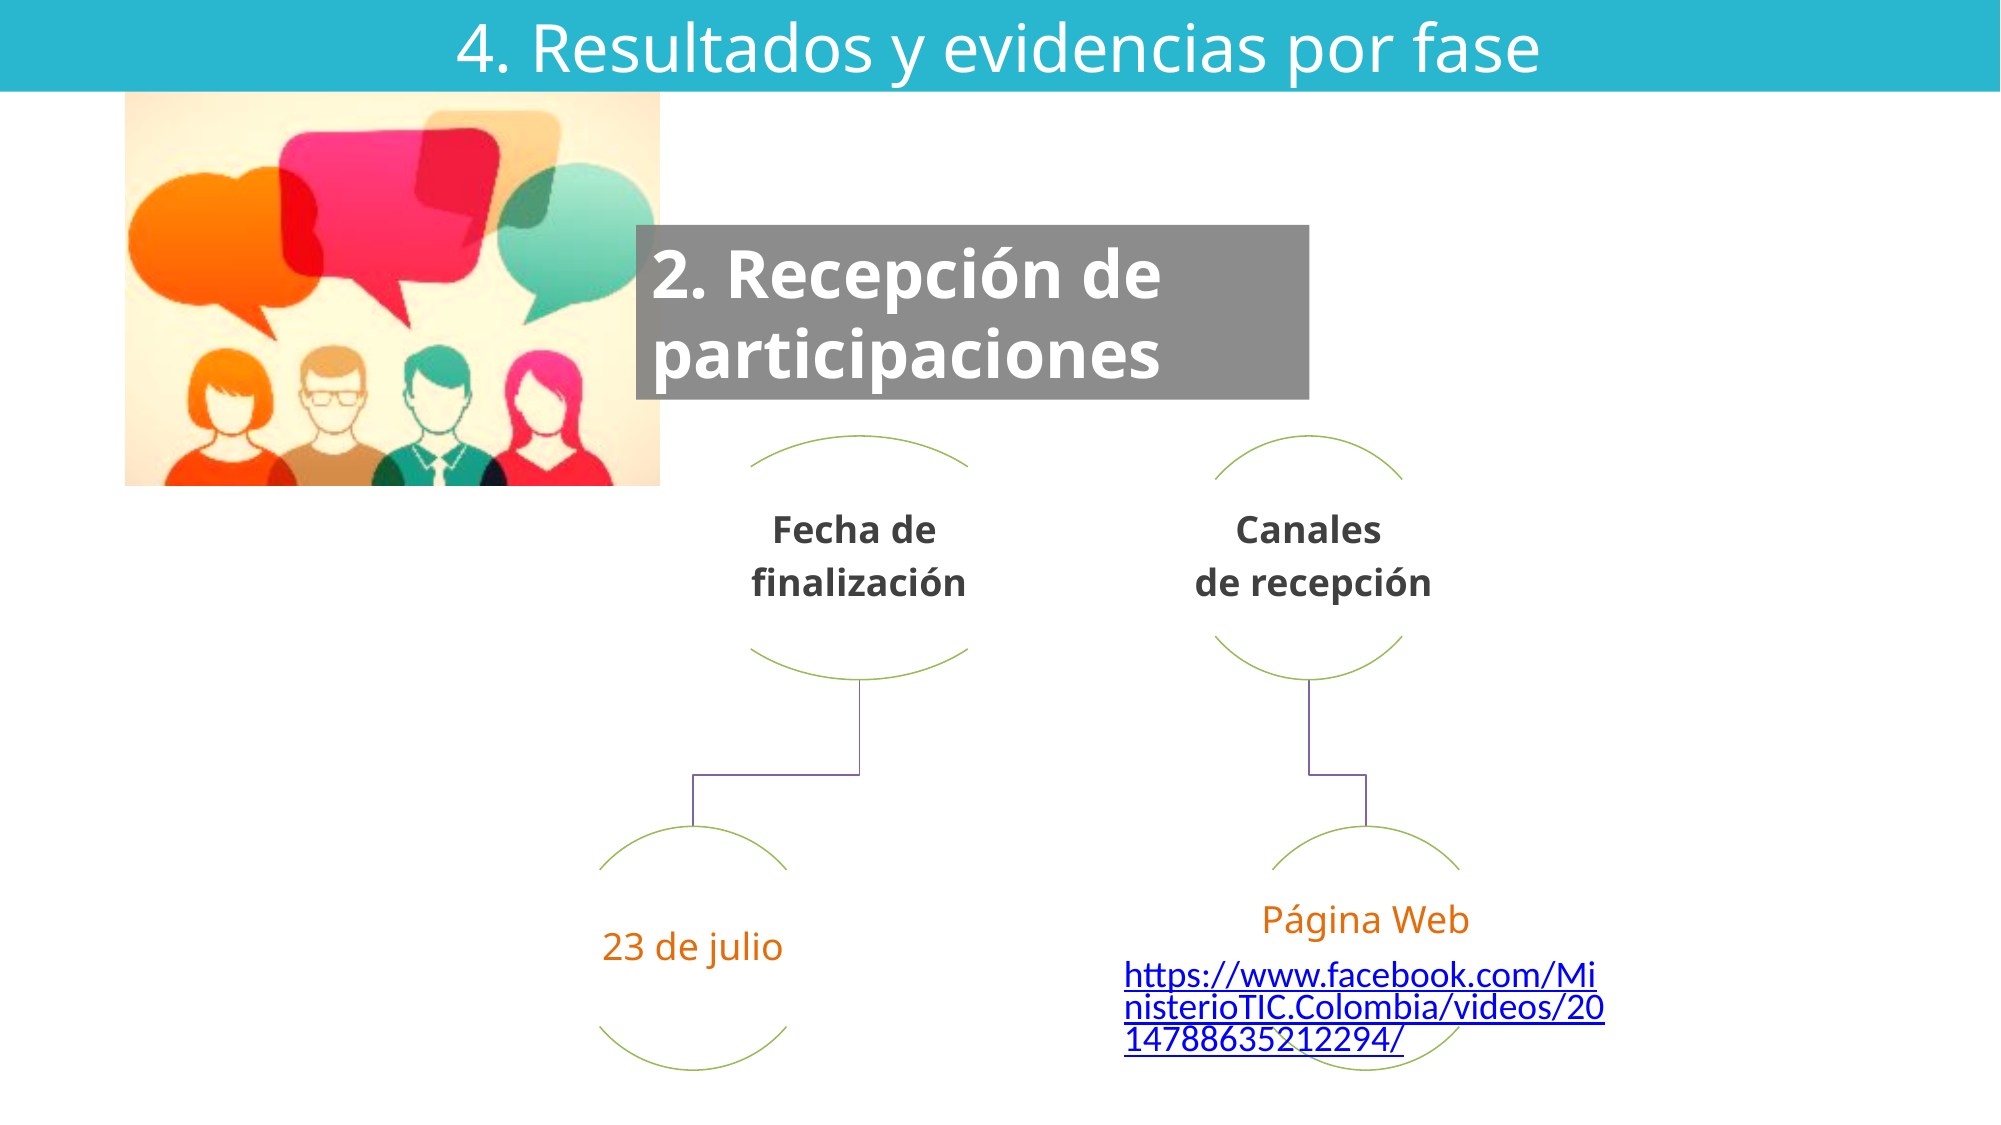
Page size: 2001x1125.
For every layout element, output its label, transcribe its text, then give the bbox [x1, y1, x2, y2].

text_box 2. Recepción de participaciones [664, 224, 1310, 400]
text_box 4. Resultados y evidencias por fase [0, 0, 2000, 94]
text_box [338, 479, 1638, 1071]
picture [125, 85, 660, 486]
